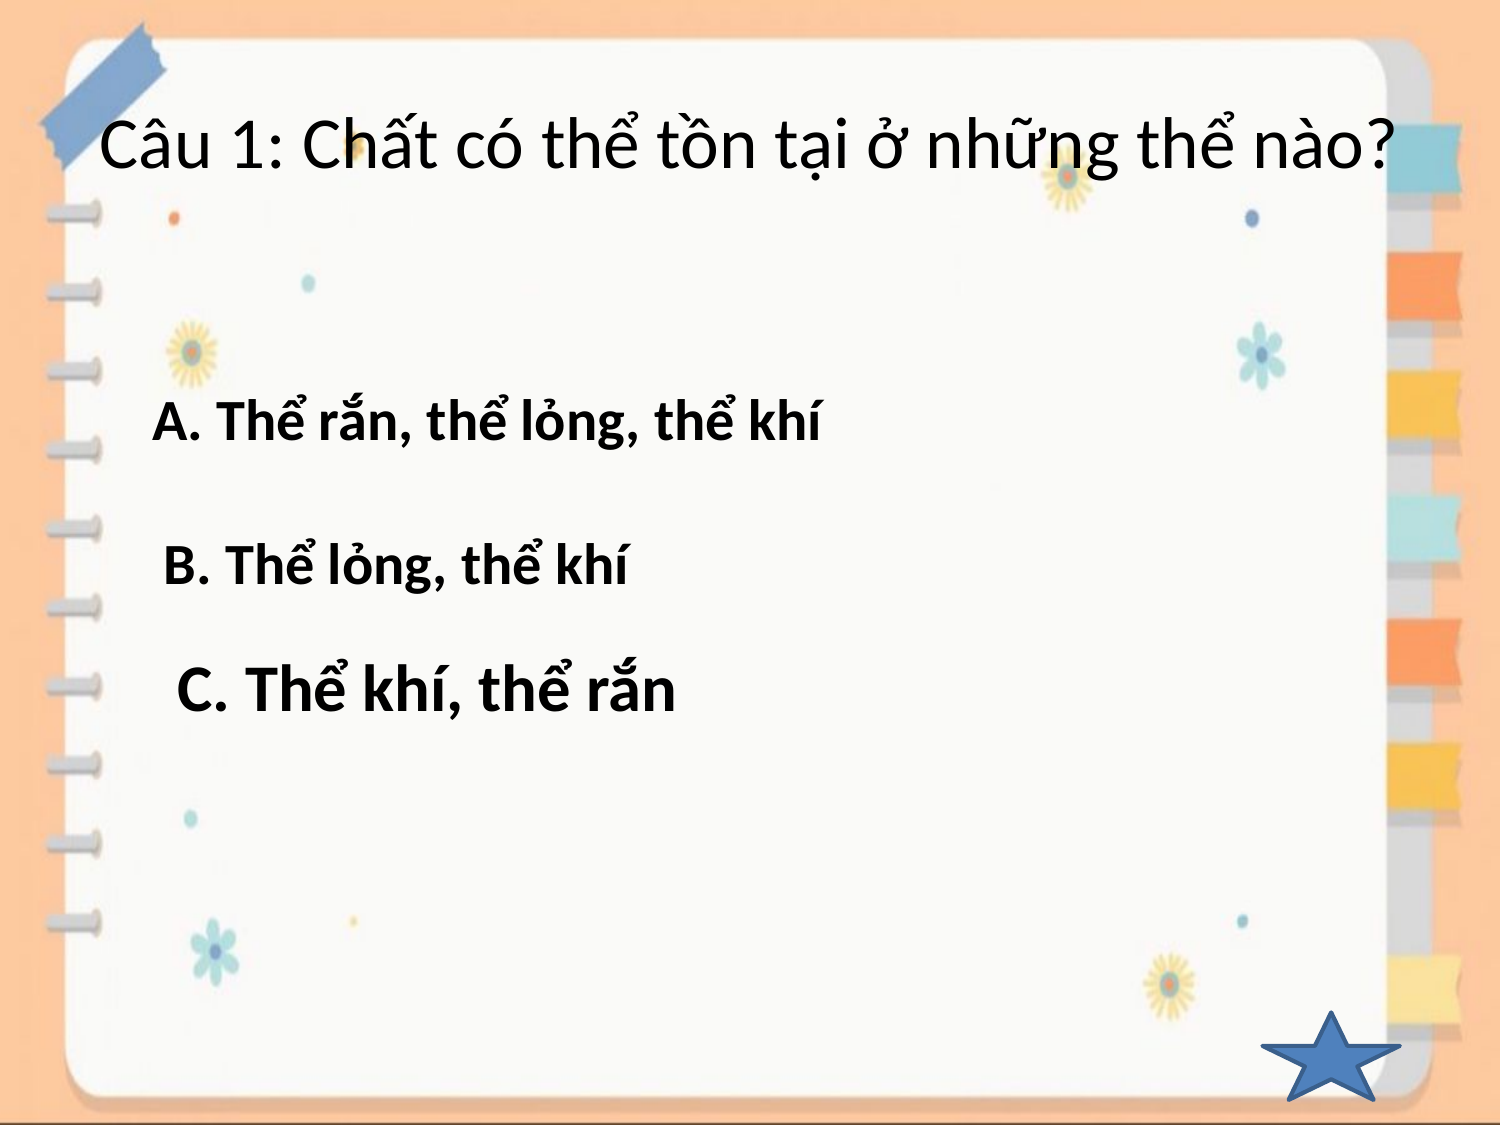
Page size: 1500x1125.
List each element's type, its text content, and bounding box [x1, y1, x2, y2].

text_box C. Thể khí, thể rắn [162, 637, 950, 733]
text_box B. Thể lỏng, thể khí [149, 518, 875, 604]
picture [0, 0, 1500, 1125]
title Câu 1: Chất có thể tồn tại ở những thể nào? [75, 45, 1425, 233]
text_box [1260, 1010, 1402, 1102]
text_box A. Thể rắn, thể lỏng, thể khí [137, 375, 950, 460]
